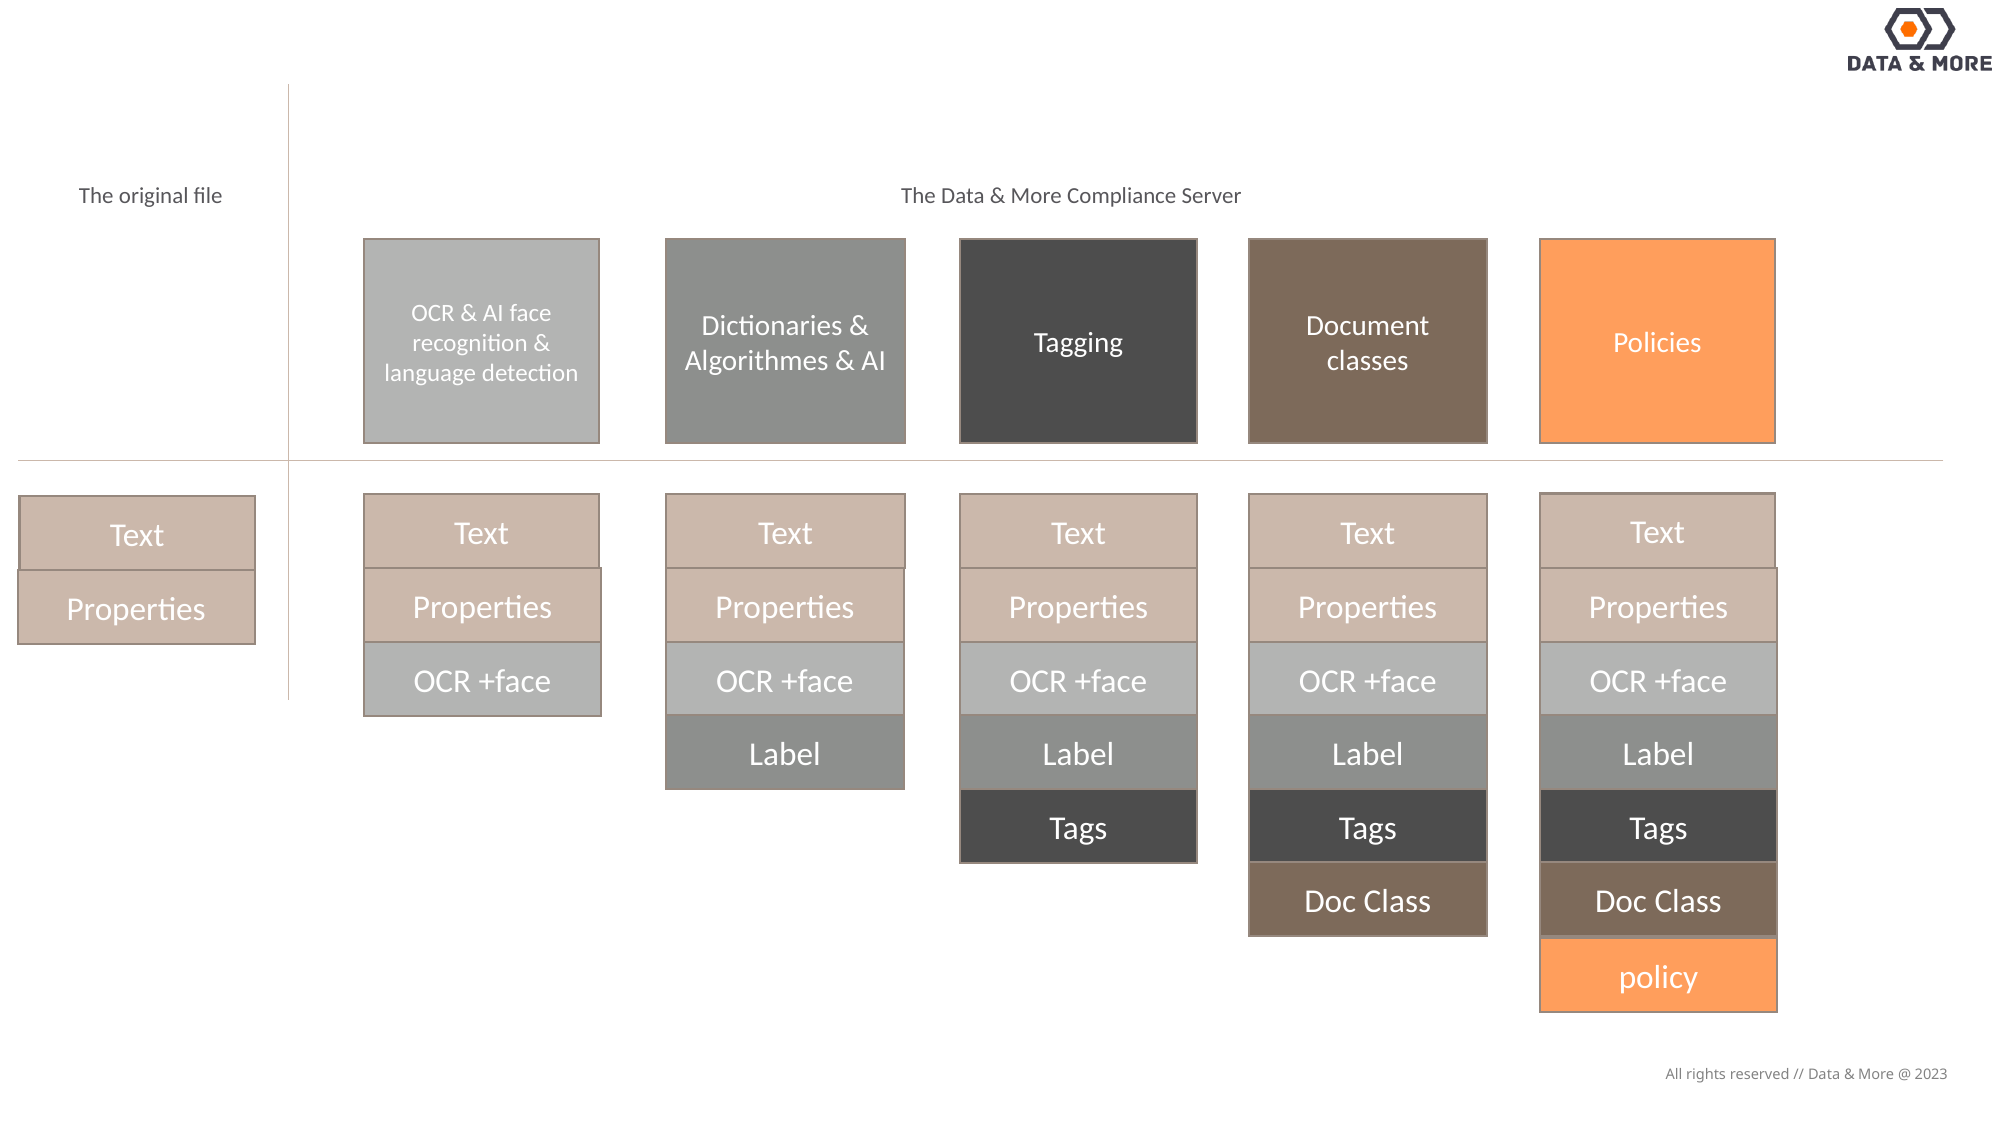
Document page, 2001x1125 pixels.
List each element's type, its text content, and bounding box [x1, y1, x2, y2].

text_box Properties [1248, 569, 1488, 641]
text_box Doc Class [1248, 861, 1488, 937]
text_box Text [18, 495, 256, 569]
text_box Tags [959, 788, 1198, 864]
text_box Text [665, 493, 906, 569]
text_box Label [665, 714, 905, 790]
text_box Label [959, 714, 1198, 788]
text_box Properties [959, 569, 1198, 641]
text_box Policies [1539, 238, 1776, 444]
text_box Properties [17, 569, 256, 645]
text_box Properties [665, 569, 905, 641]
text_box Dictionaries & Algorithmes & AI [665, 238, 906, 444]
text_box Tags [1248, 788, 1488, 861]
text_box Text [1539, 492, 1776, 569]
text_box Properties [363, 567, 602, 641]
text_box Text [1248, 493, 1488, 569]
text_box OCR +face [665, 641, 905, 714]
picture [1848, 8, 1992, 71]
text_box Label [1539, 714, 1778, 788]
text_box OCR +face [1539, 641, 1778, 714]
text_box Tagging [959, 238, 1198, 444]
text_box The original file [64, 172, 240, 215]
text_box Tags [1539, 788, 1778, 861]
text_box OCR +face [363, 641, 602, 717]
text_box OCR & AI face recognition & language detection [363, 238, 600, 444]
text_box Document classes [1248, 238, 1488, 444]
text_box Properties [1539, 567, 1778, 641]
text_box OCR +face [959, 641, 1198, 714]
text_box Text [959, 493, 1198, 569]
text_box Text [363, 493, 600, 569]
text_box The Data & More Compliance Server [367, 172, 1777, 215]
text_box Label [1248, 714, 1488, 788]
text_box OCR +face [1248, 641, 1488, 714]
text_box policy [1539, 937, 1778, 1013]
text_box Doc Class [1539, 861, 1778, 937]
